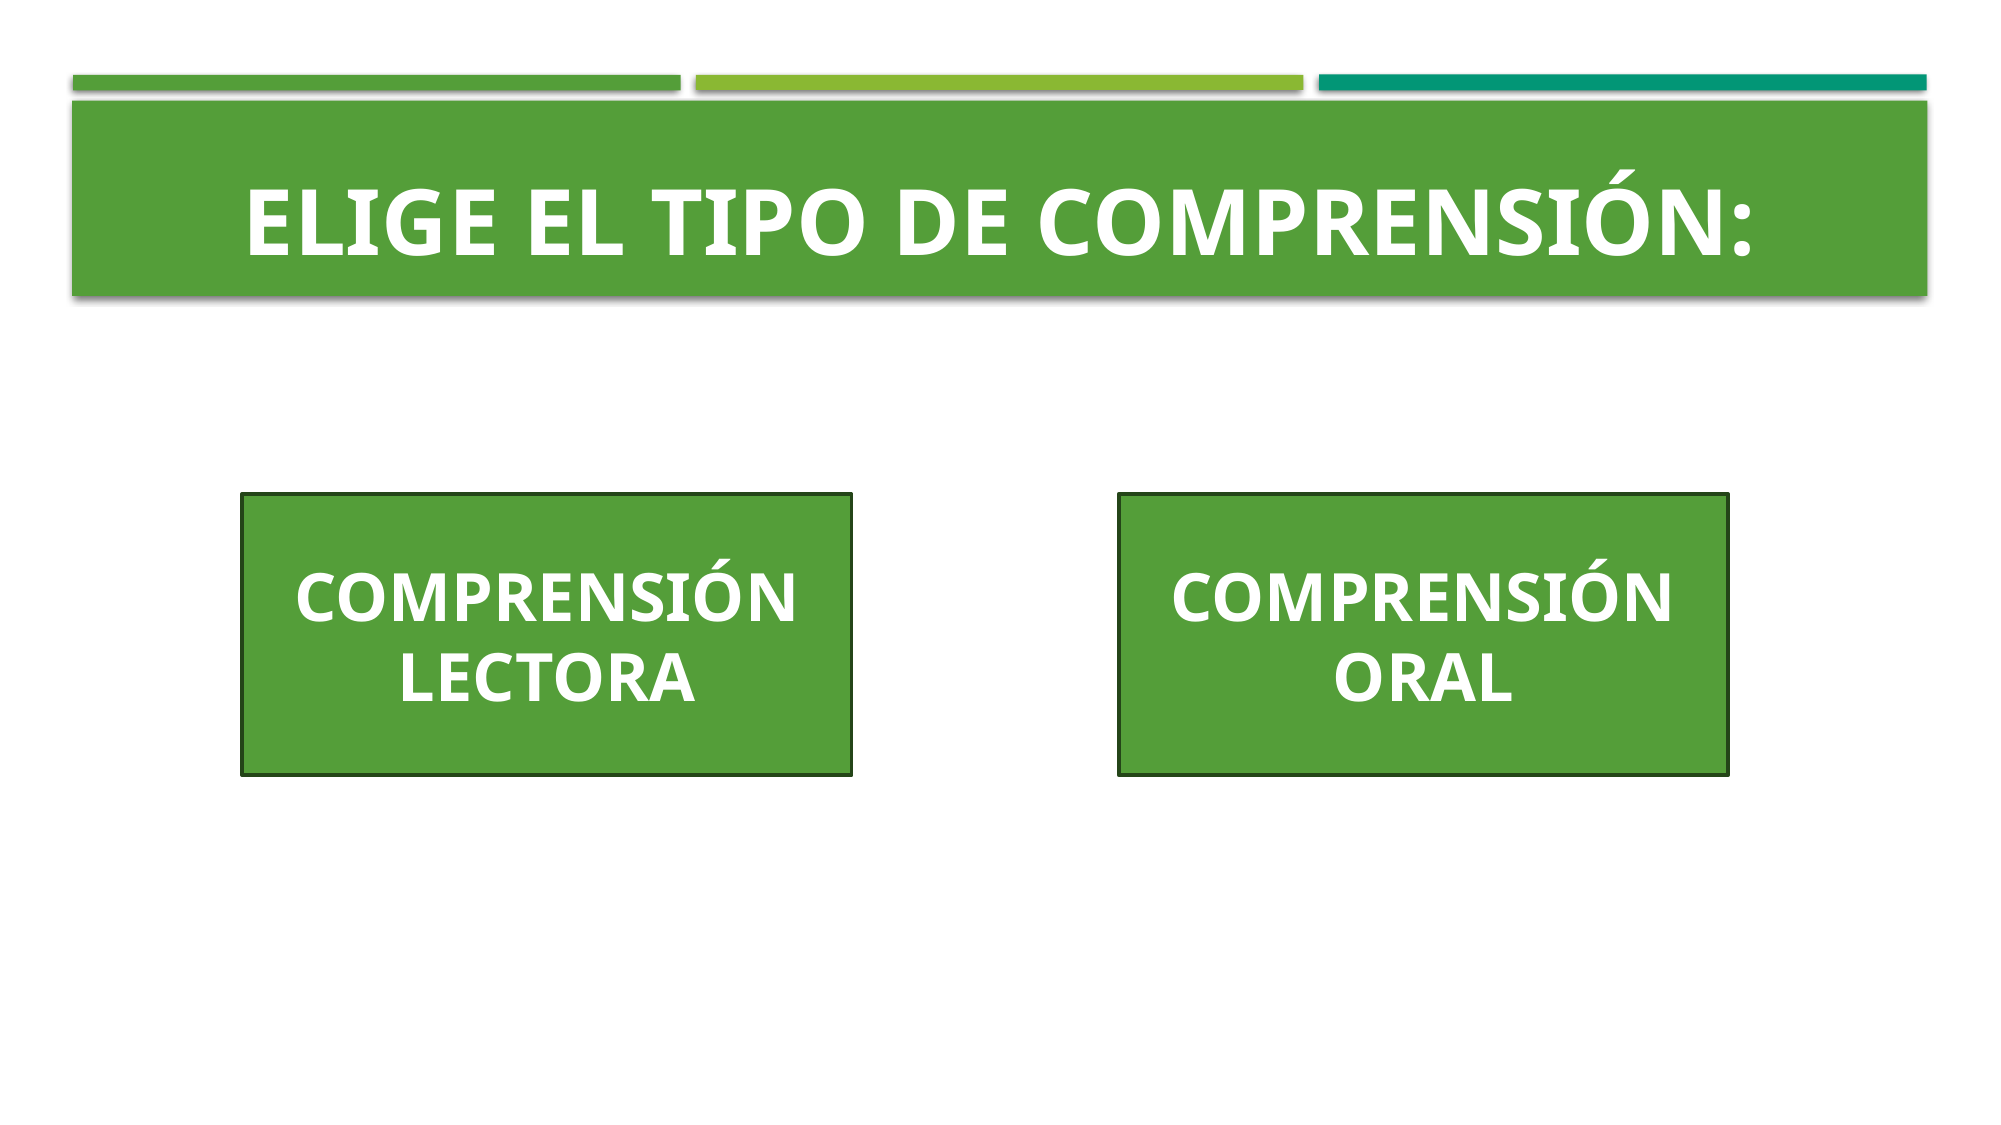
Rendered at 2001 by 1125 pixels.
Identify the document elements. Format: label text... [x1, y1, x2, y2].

text_box COMPRENSIÓN ORAL [1117, 492, 1730, 777]
title ELIGE EL TIPO DE COMPRENSIÓN: [95, 115, 1905, 282]
text_box COMPRENSIÓN LECTORA [240, 492, 853, 777]
